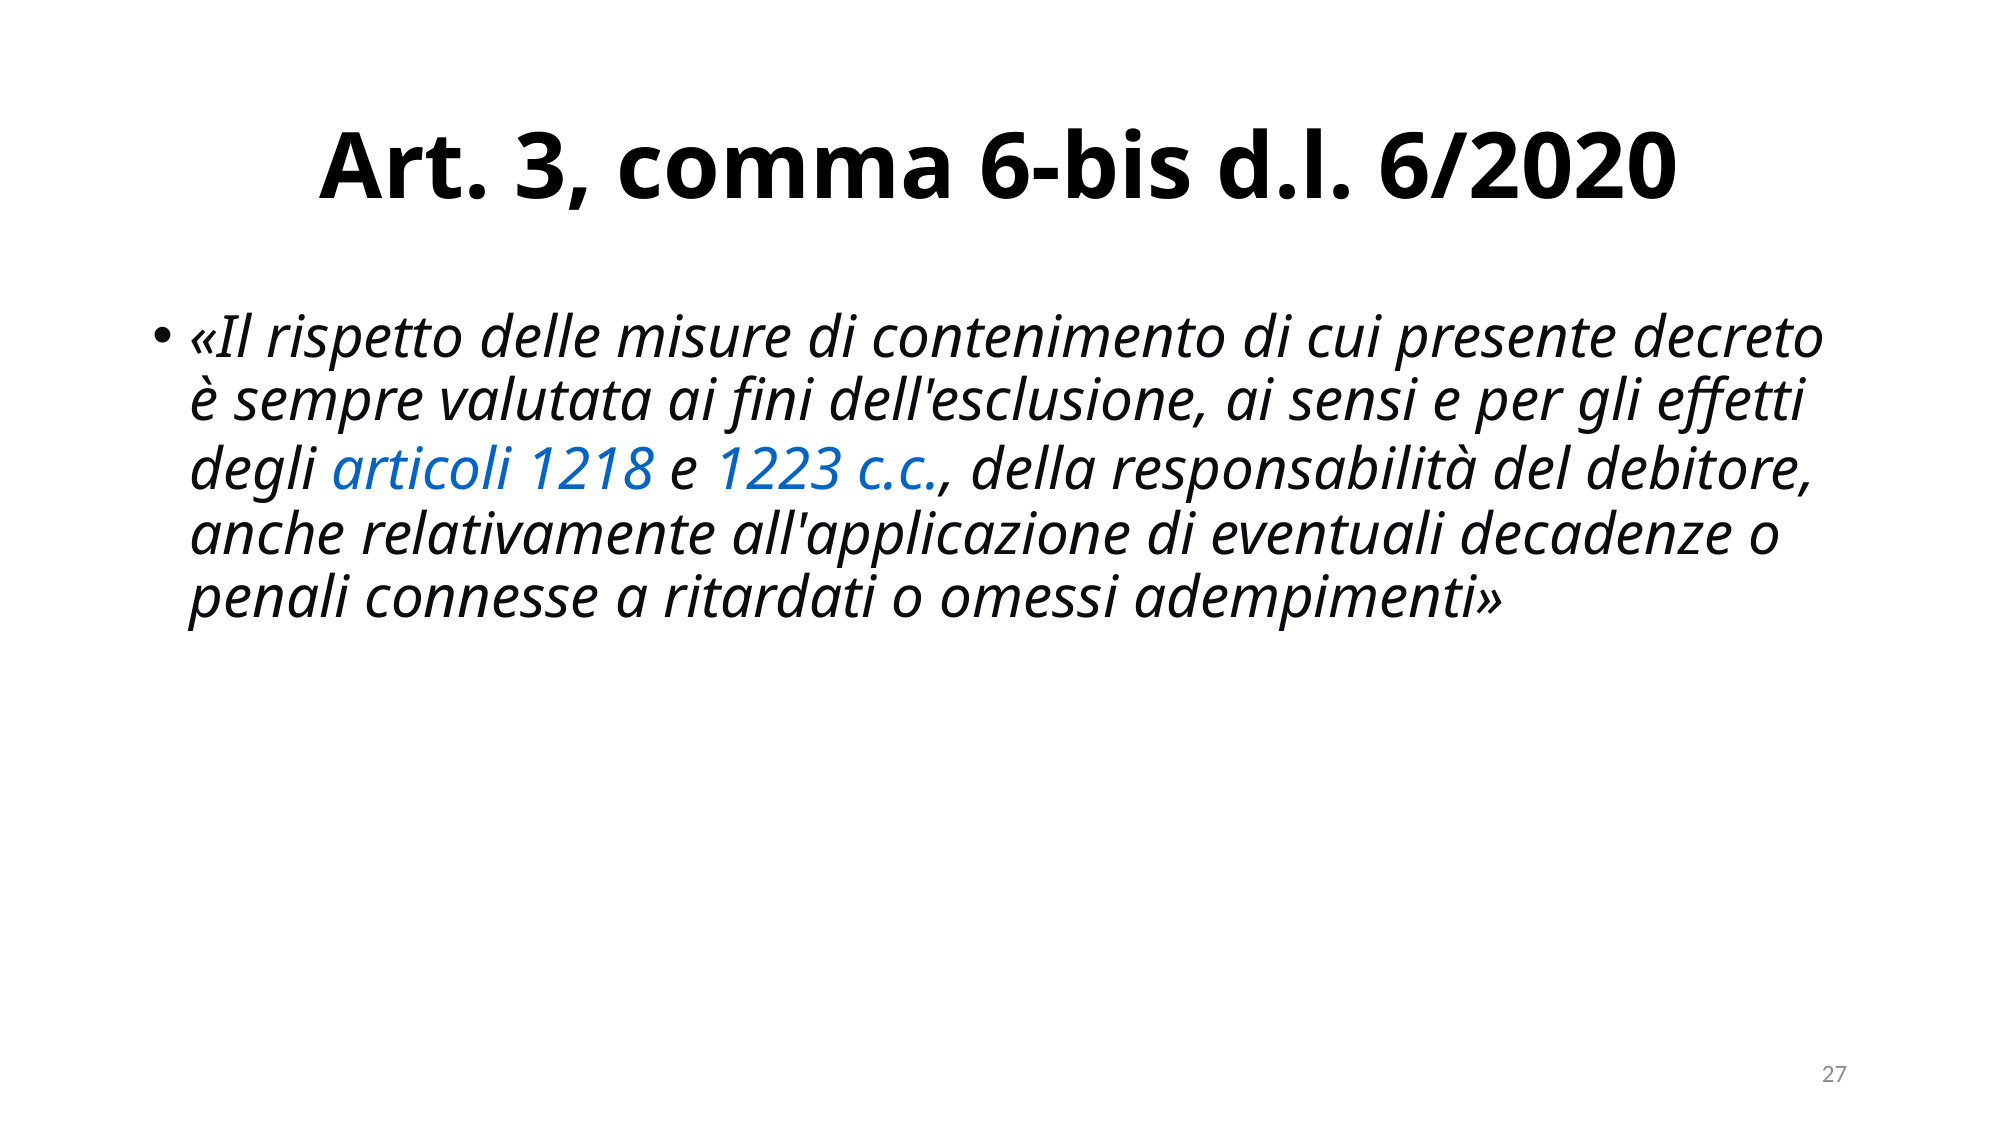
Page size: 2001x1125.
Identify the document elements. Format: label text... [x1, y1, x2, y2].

title Art. 3, comma 6-bis d.l. 6/2020 [137, 59, 1863, 278]
list «Il rispetto delle misure di contenimento di cui presente decreto è sempre valutata ai fini dell'esclusione, ai sensi e per gli effetti degli articoli 1218 e 1223 c.c., della responsabilità del debitore, anche relativamente all'applicazione di eventuali decadenze o penali connesse a ritardati o omessi adempimenti» [137, 299, 1863, 1014]
slide_number 27 [1412, 1042, 1863, 1103]
